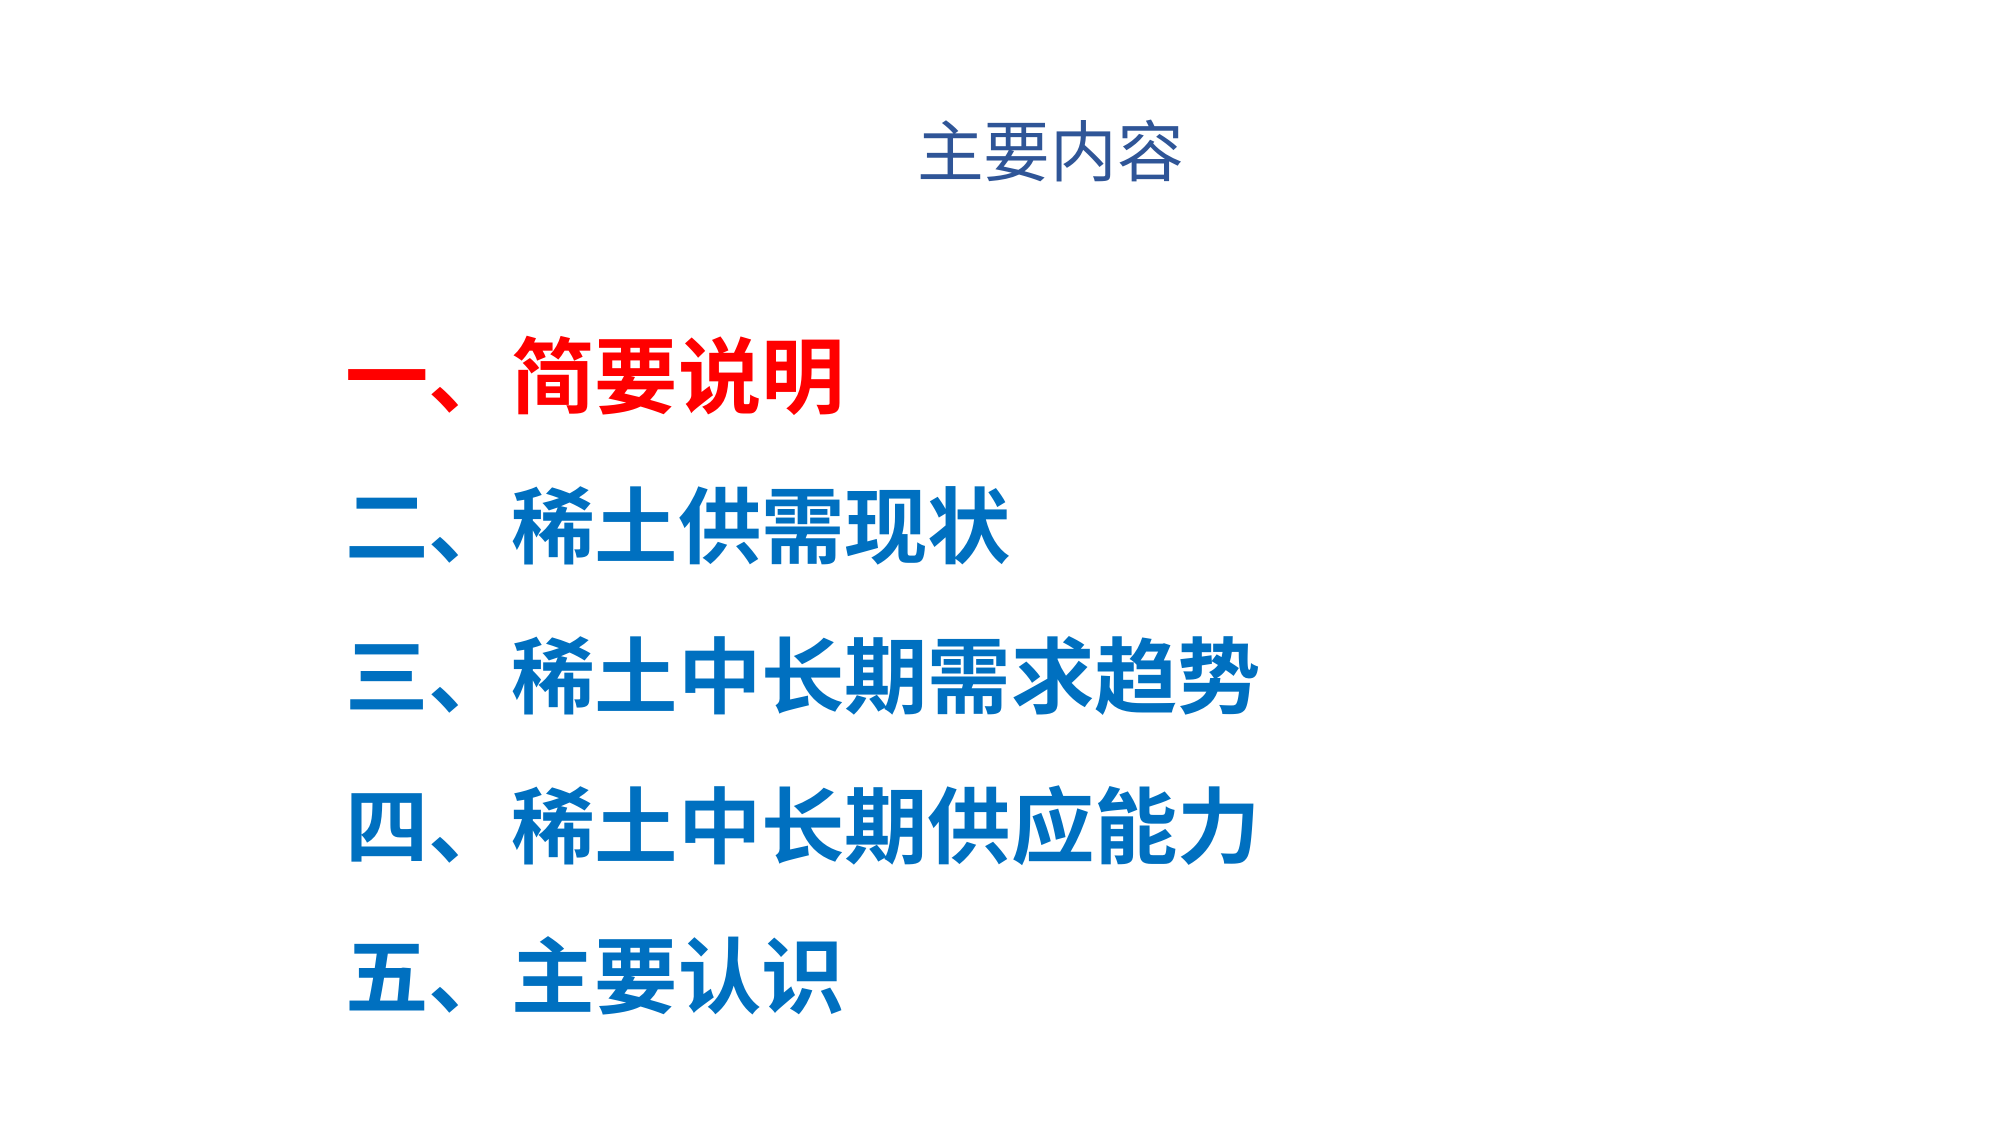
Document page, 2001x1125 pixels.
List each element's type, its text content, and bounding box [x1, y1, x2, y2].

text_box 主要内容 [474, 102, 1627, 197]
text_box 一、简要说明 二、稀土供需现状 三、稀土中长期需求趋势 四、稀土中长期供应能力 五、主要认识 [330, 266, 1834, 1032]
